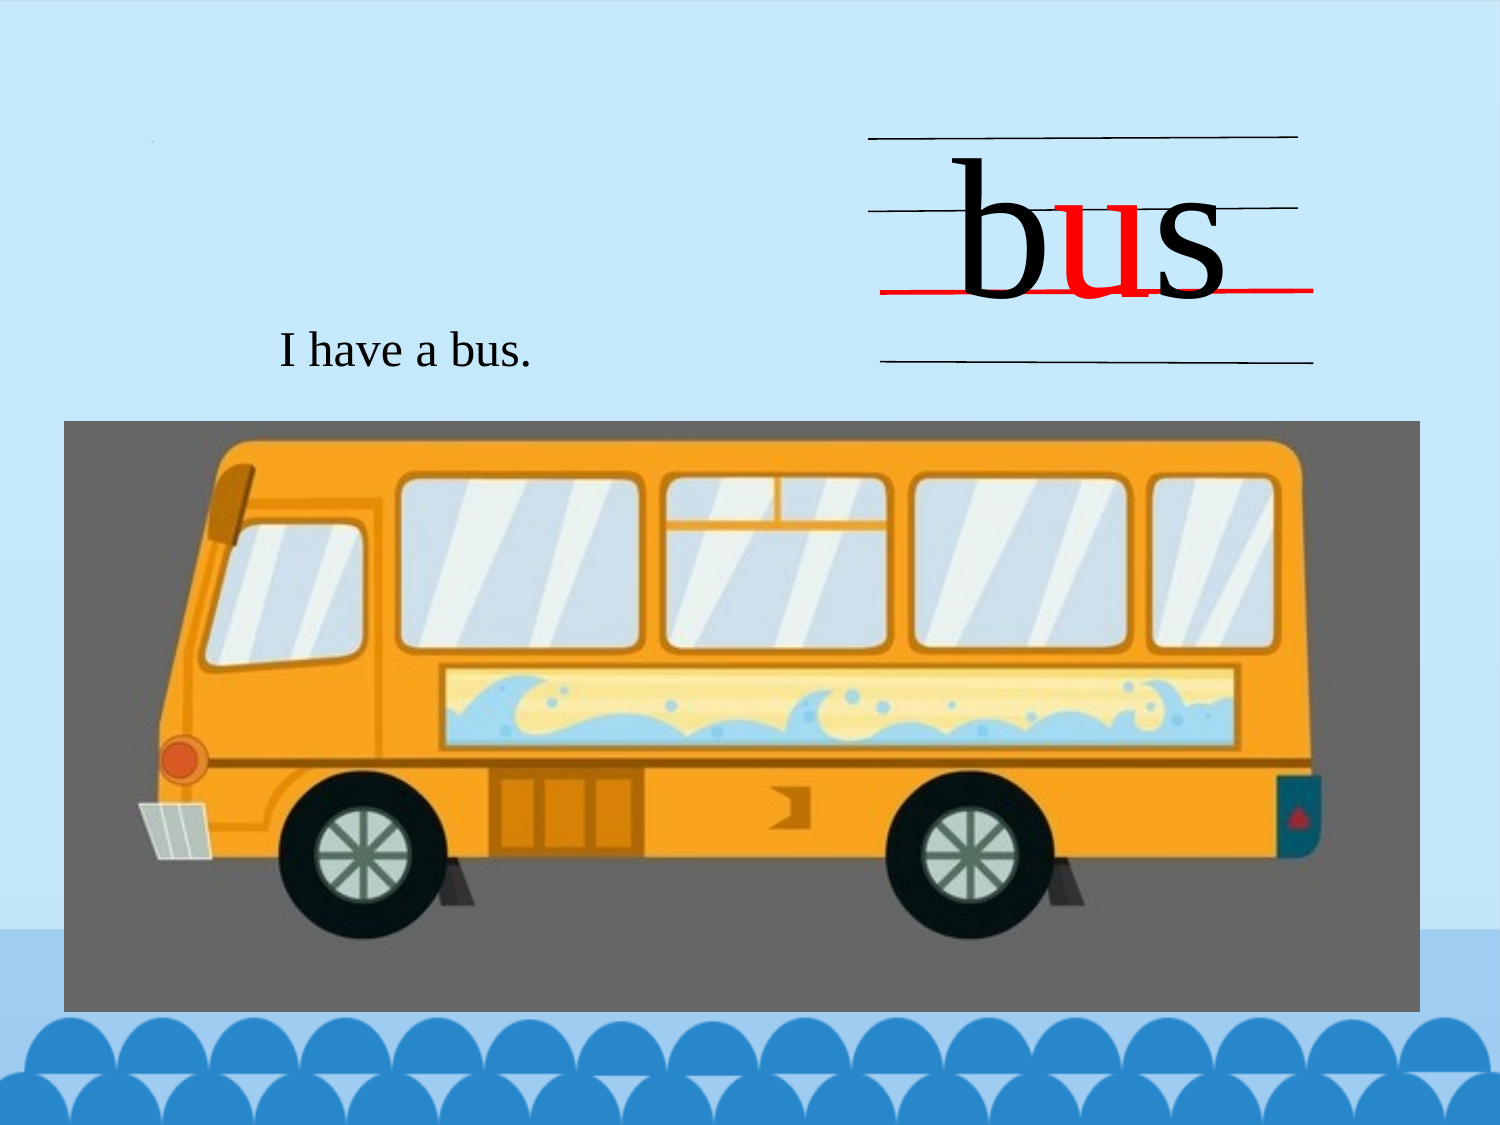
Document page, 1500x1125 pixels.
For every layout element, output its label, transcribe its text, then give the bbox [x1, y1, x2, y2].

picture [0, 0, 1500, 1125]
text_box I have a bus. [264, 309, 690, 385]
text_box bus [938, 89, 1246, 345]
